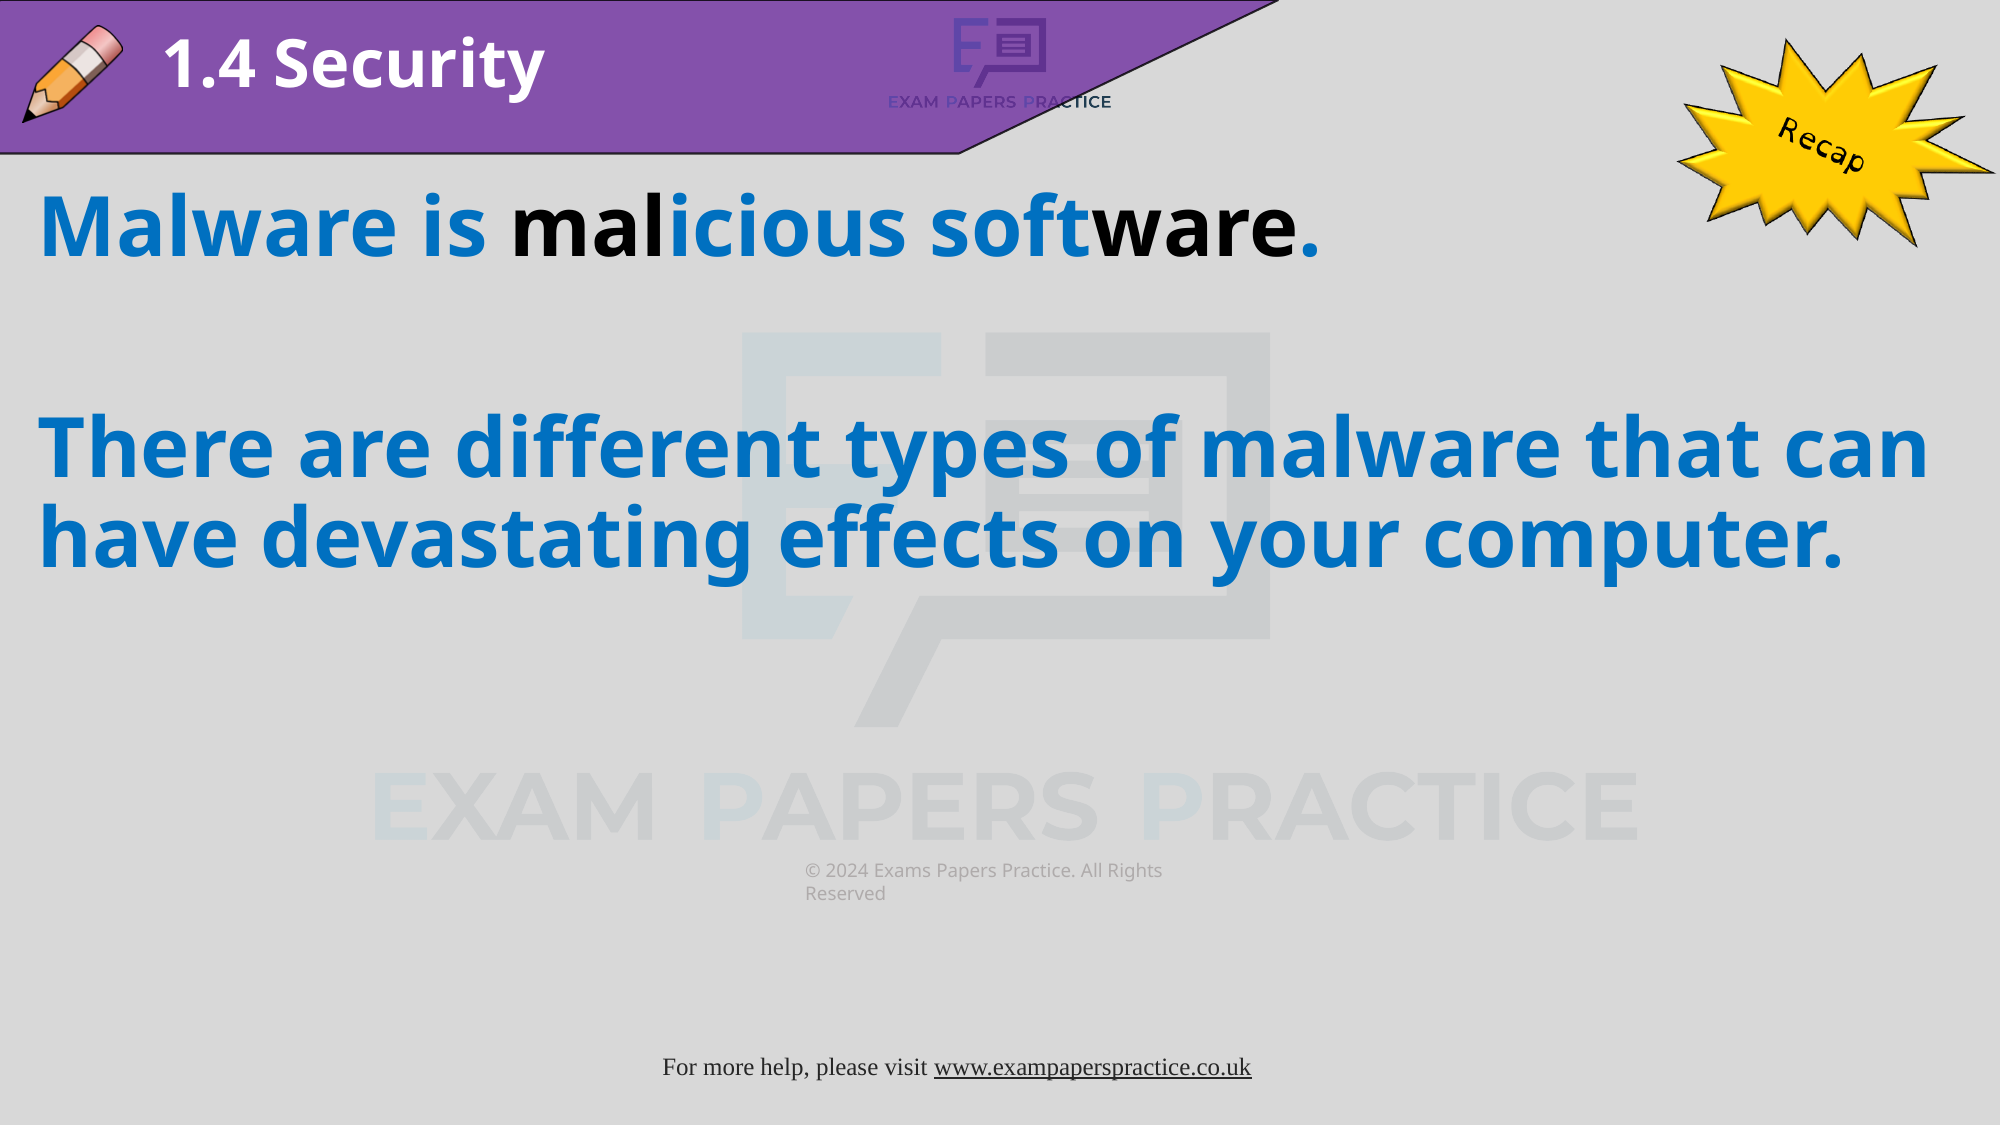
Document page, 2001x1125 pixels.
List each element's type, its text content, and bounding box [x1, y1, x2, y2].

picture [1640, 0, 2000, 327]
picture [22, 25, 123, 123]
list Malware is malicious software. There are different types of malware that can have devastating effects on your computer. [22, 176, 1974, 1120]
list 1.4 Security [146, 22, 960, 134]
